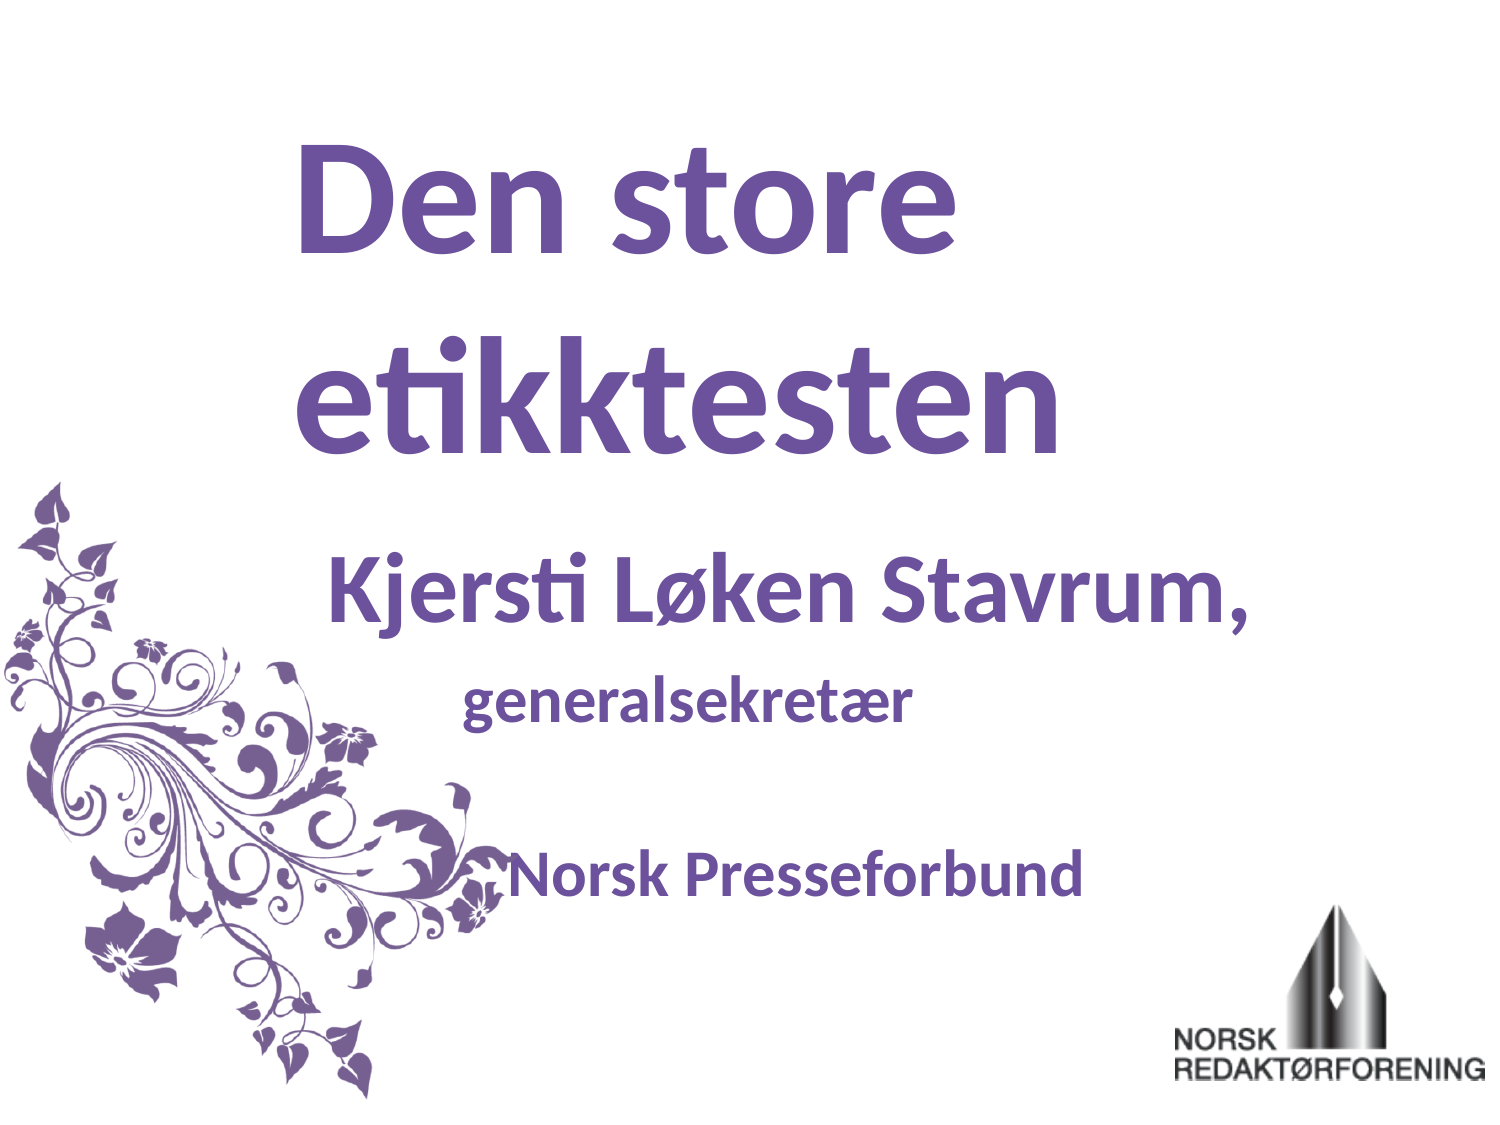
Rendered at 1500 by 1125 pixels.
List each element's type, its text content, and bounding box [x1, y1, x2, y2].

picture [0, 479, 519, 1101]
subtitle Kjersti Løken Stavrum, generalsekretær Norsk Presseforbund [523, 514, 1435, 847]
picture [1174, 904, 1485, 1081]
title Den store etikktesten [277, 231, 1500, 344]
